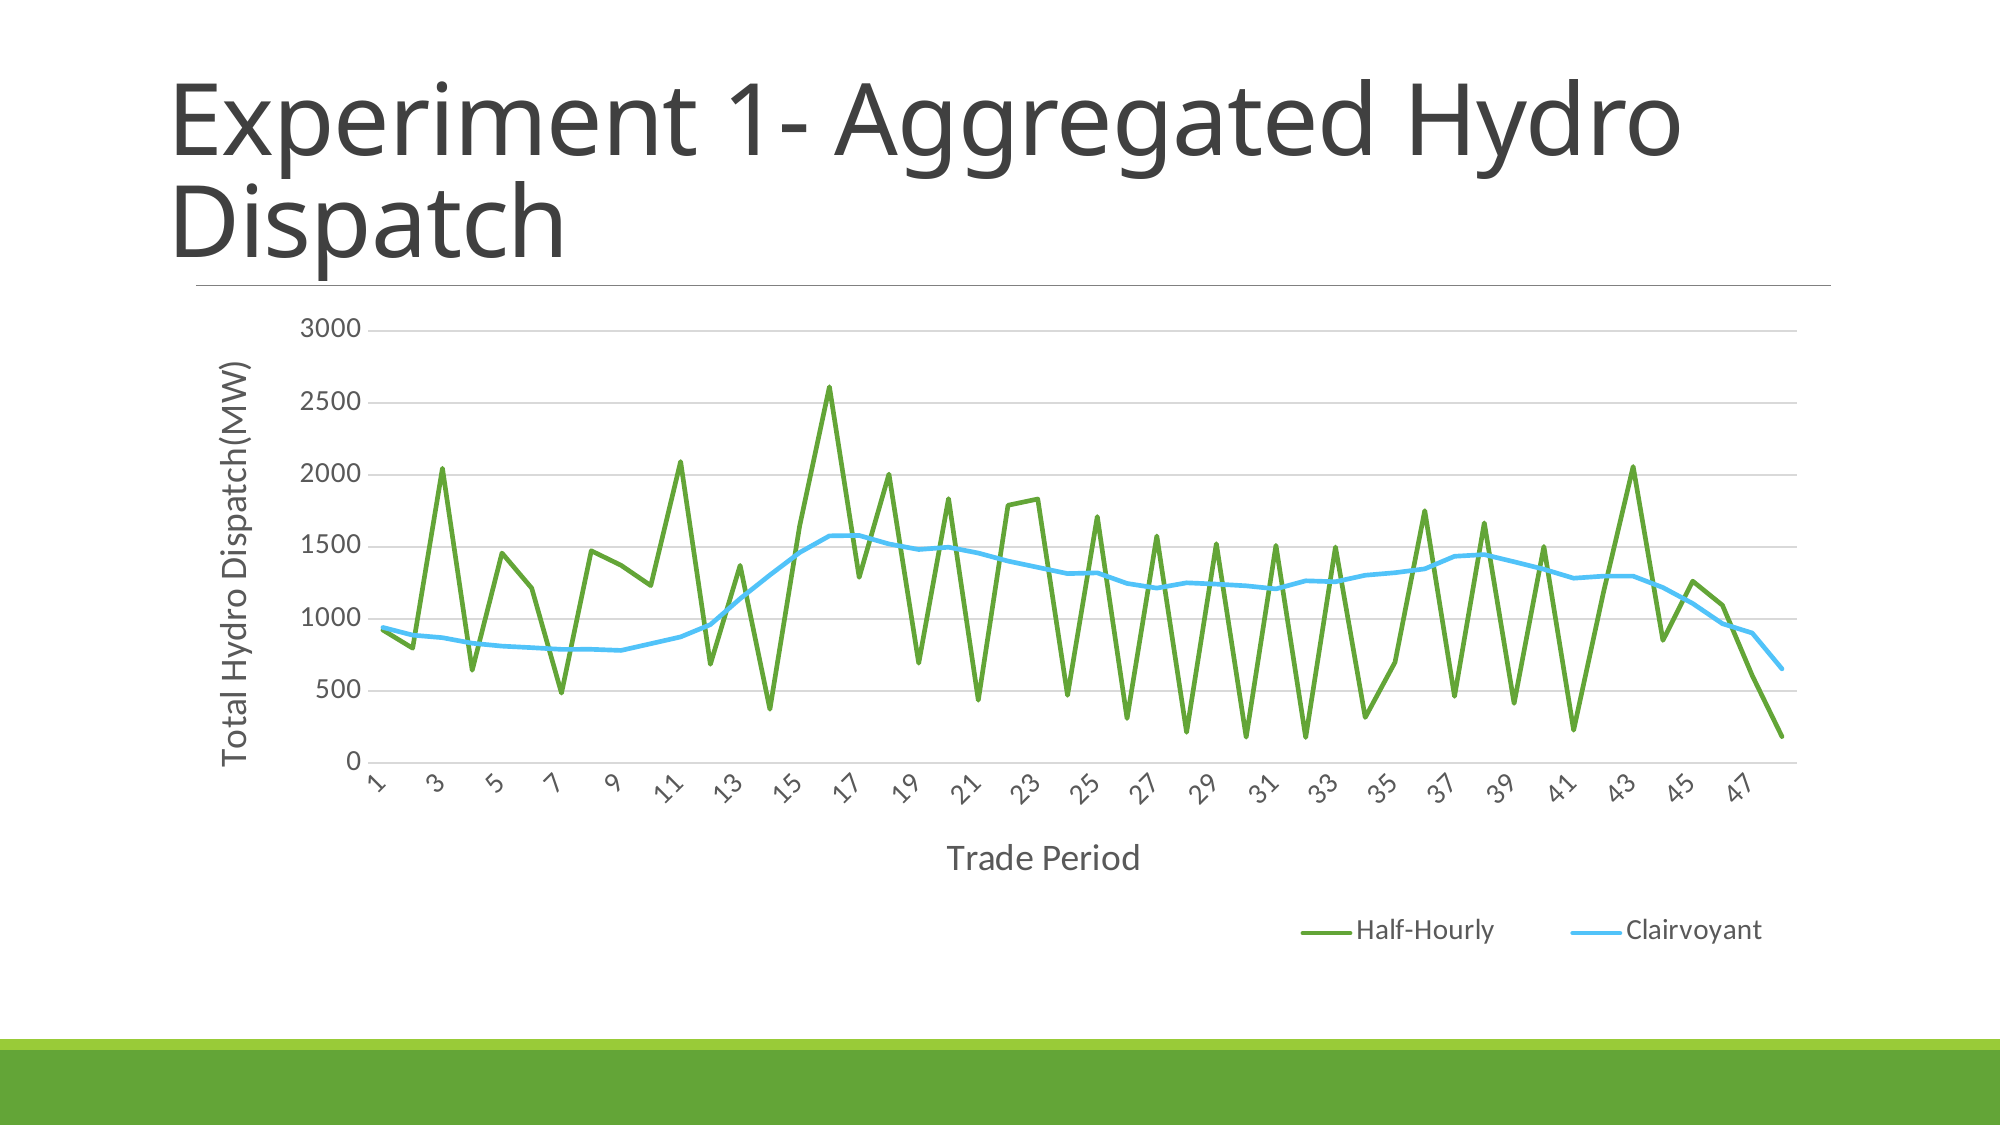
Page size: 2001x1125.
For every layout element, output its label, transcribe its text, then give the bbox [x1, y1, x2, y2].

title Experiment 1- Aggregated Hydro Dispatch [152, 47, 1848, 285]
chart [179, 302, 1831, 964]
